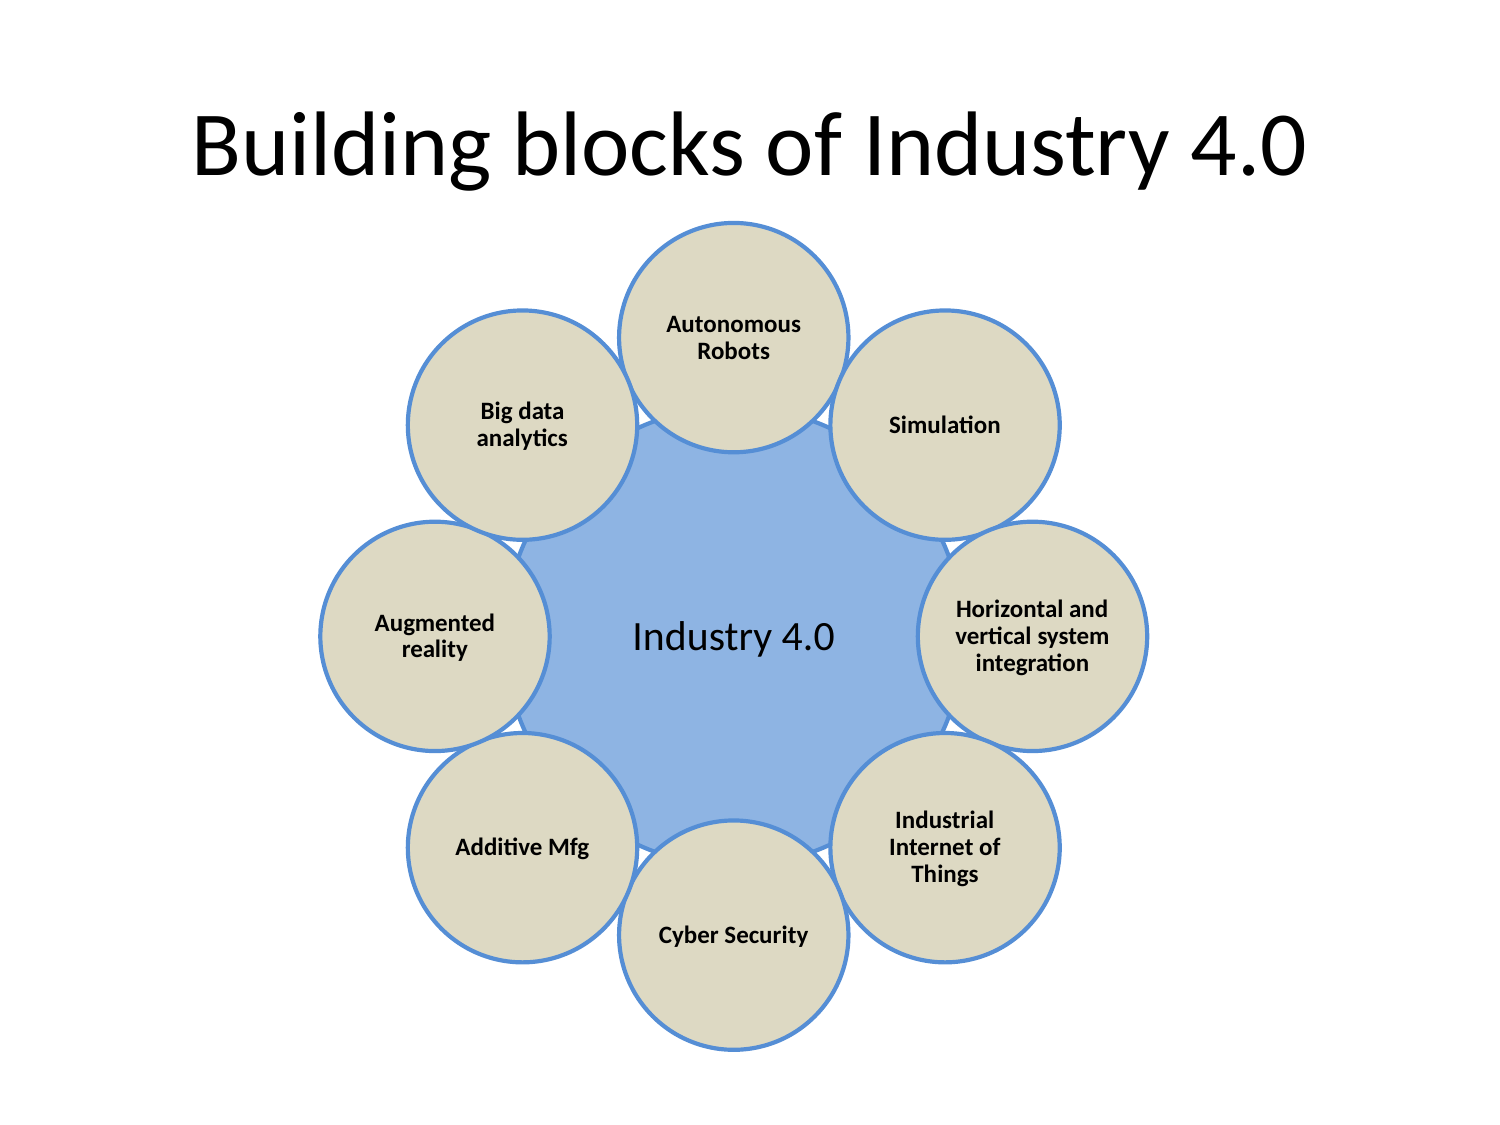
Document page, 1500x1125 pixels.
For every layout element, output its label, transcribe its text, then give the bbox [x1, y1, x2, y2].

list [57, 222, 1411, 1051]
title Building blocks of Industry 4.0 [75, 45, 1425, 233]
